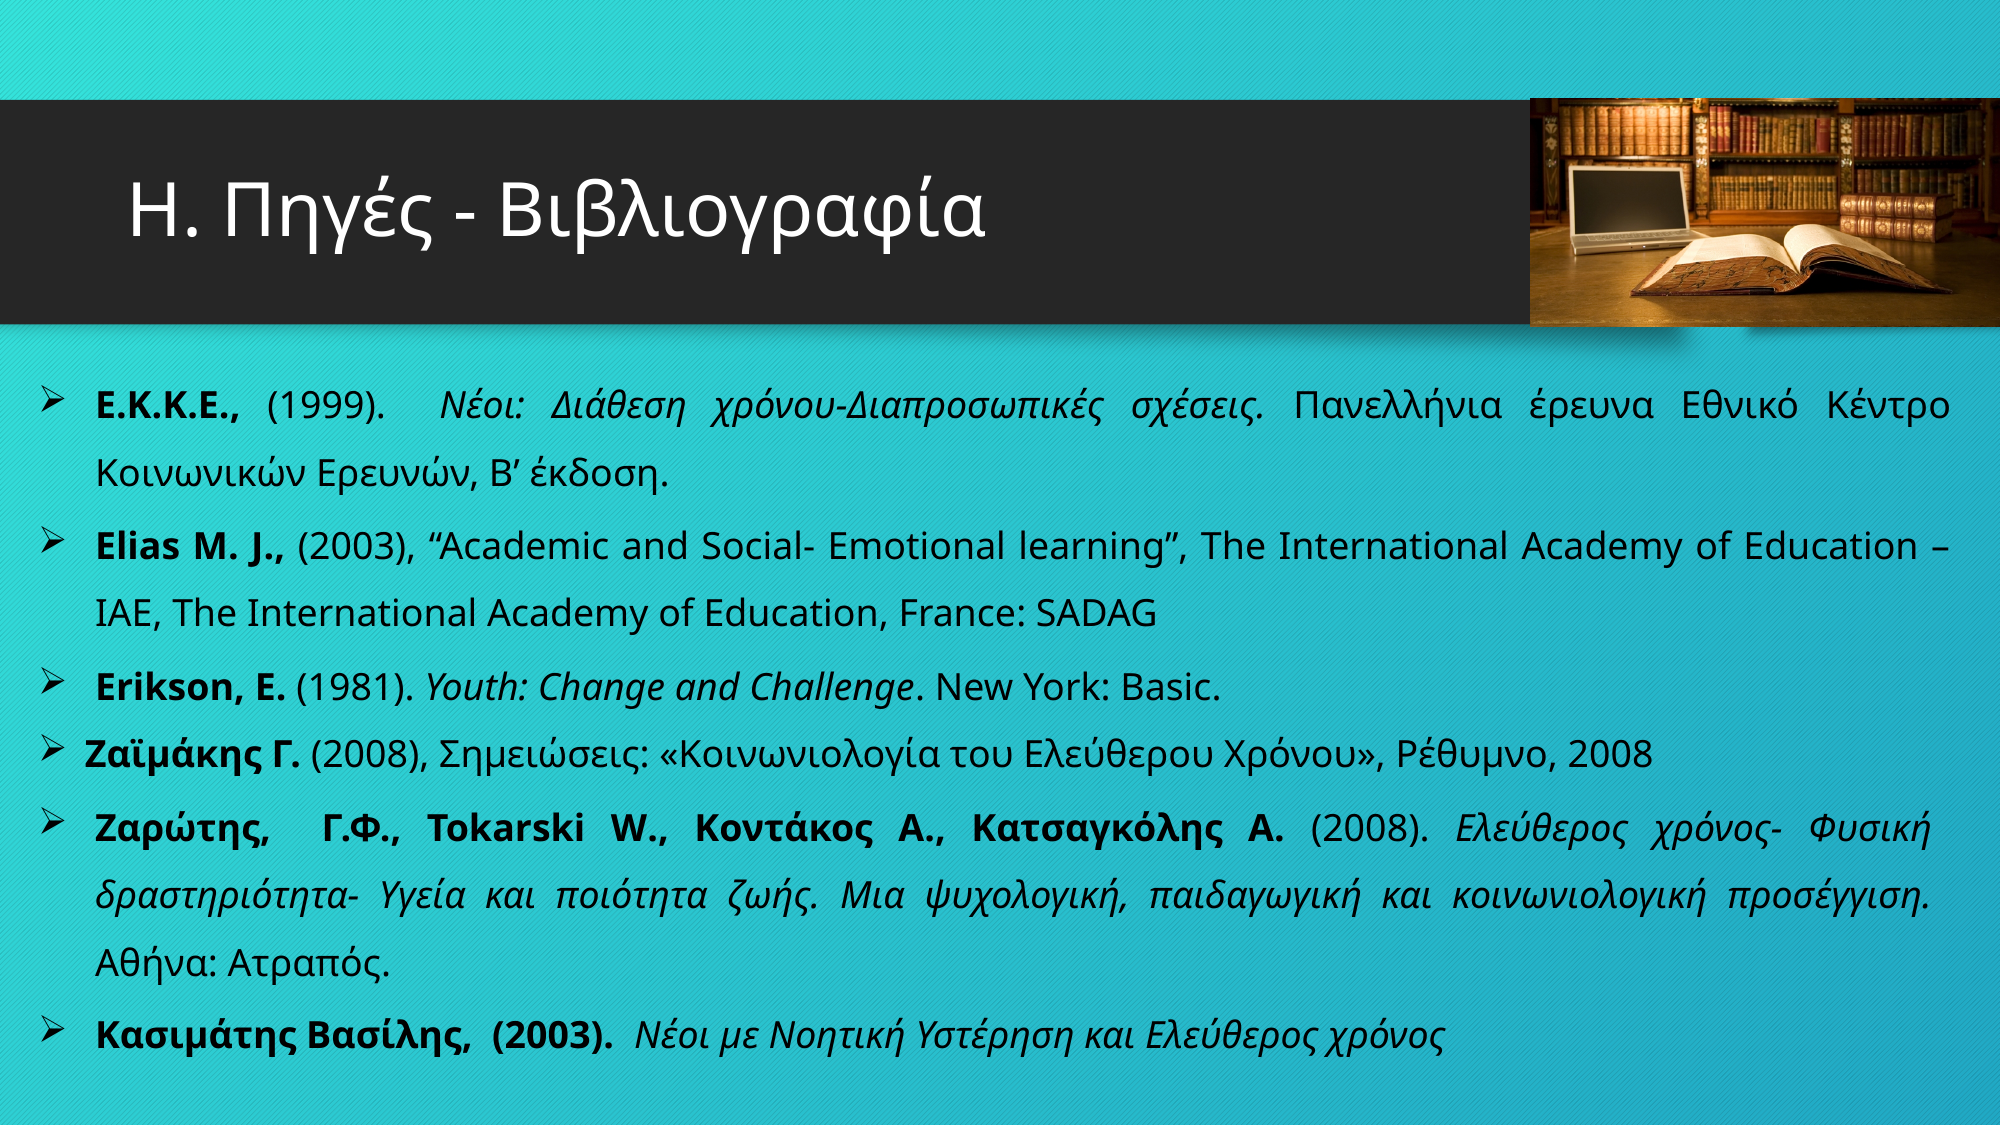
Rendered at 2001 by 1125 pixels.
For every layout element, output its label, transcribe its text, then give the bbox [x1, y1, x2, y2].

title Η. Πηγές - Βιβλιογραφία [111, 123, 1529, 301]
picture [0, 97, 2000, 376]
text_box Ε.Κ.Κ.Ε., (1999). Νέοι: Διάθεση χρόνου-Διαπροσωπικές σχέσεις. Πανελλήνια έρευνα Εθνικό Κέντρο Κοινωνικών Ερευνών, Β’ έκδοση. Elias M. J., (2003), “Academic and Social- Emotional learning”, The International Academy of Education – IAE, The International Academy of Education, France: SADAG Erikson, E. (1981). Youth: Change and Challenge. New York: Basic. Ζαϊμάκης Γ. (2008), Σημειώσεις: «Koινωνιολογία του Ελεύθερου Χρόνου», Ρέθυμνο, 2008 Ζαρώτης, Γ.Φ., Tokarski W., Κοντάκος Α., Κατσαγκόλης Α. (2008). Ελεύθερος χρόνος- Φυσική δραστηριότητα- Υγεία και ποιότητα ζωής. Μια ψυχολογική, παιδαγωγική και κοινωνιολογική προσέγγιση. Αθήνα: Ατραπός. Κασιμάτης Βασίλης, (2003). Νέοι με Νοητική Υστέρηση και Ελεύθερος χρόνος [23, 351, 1967, 1064]
